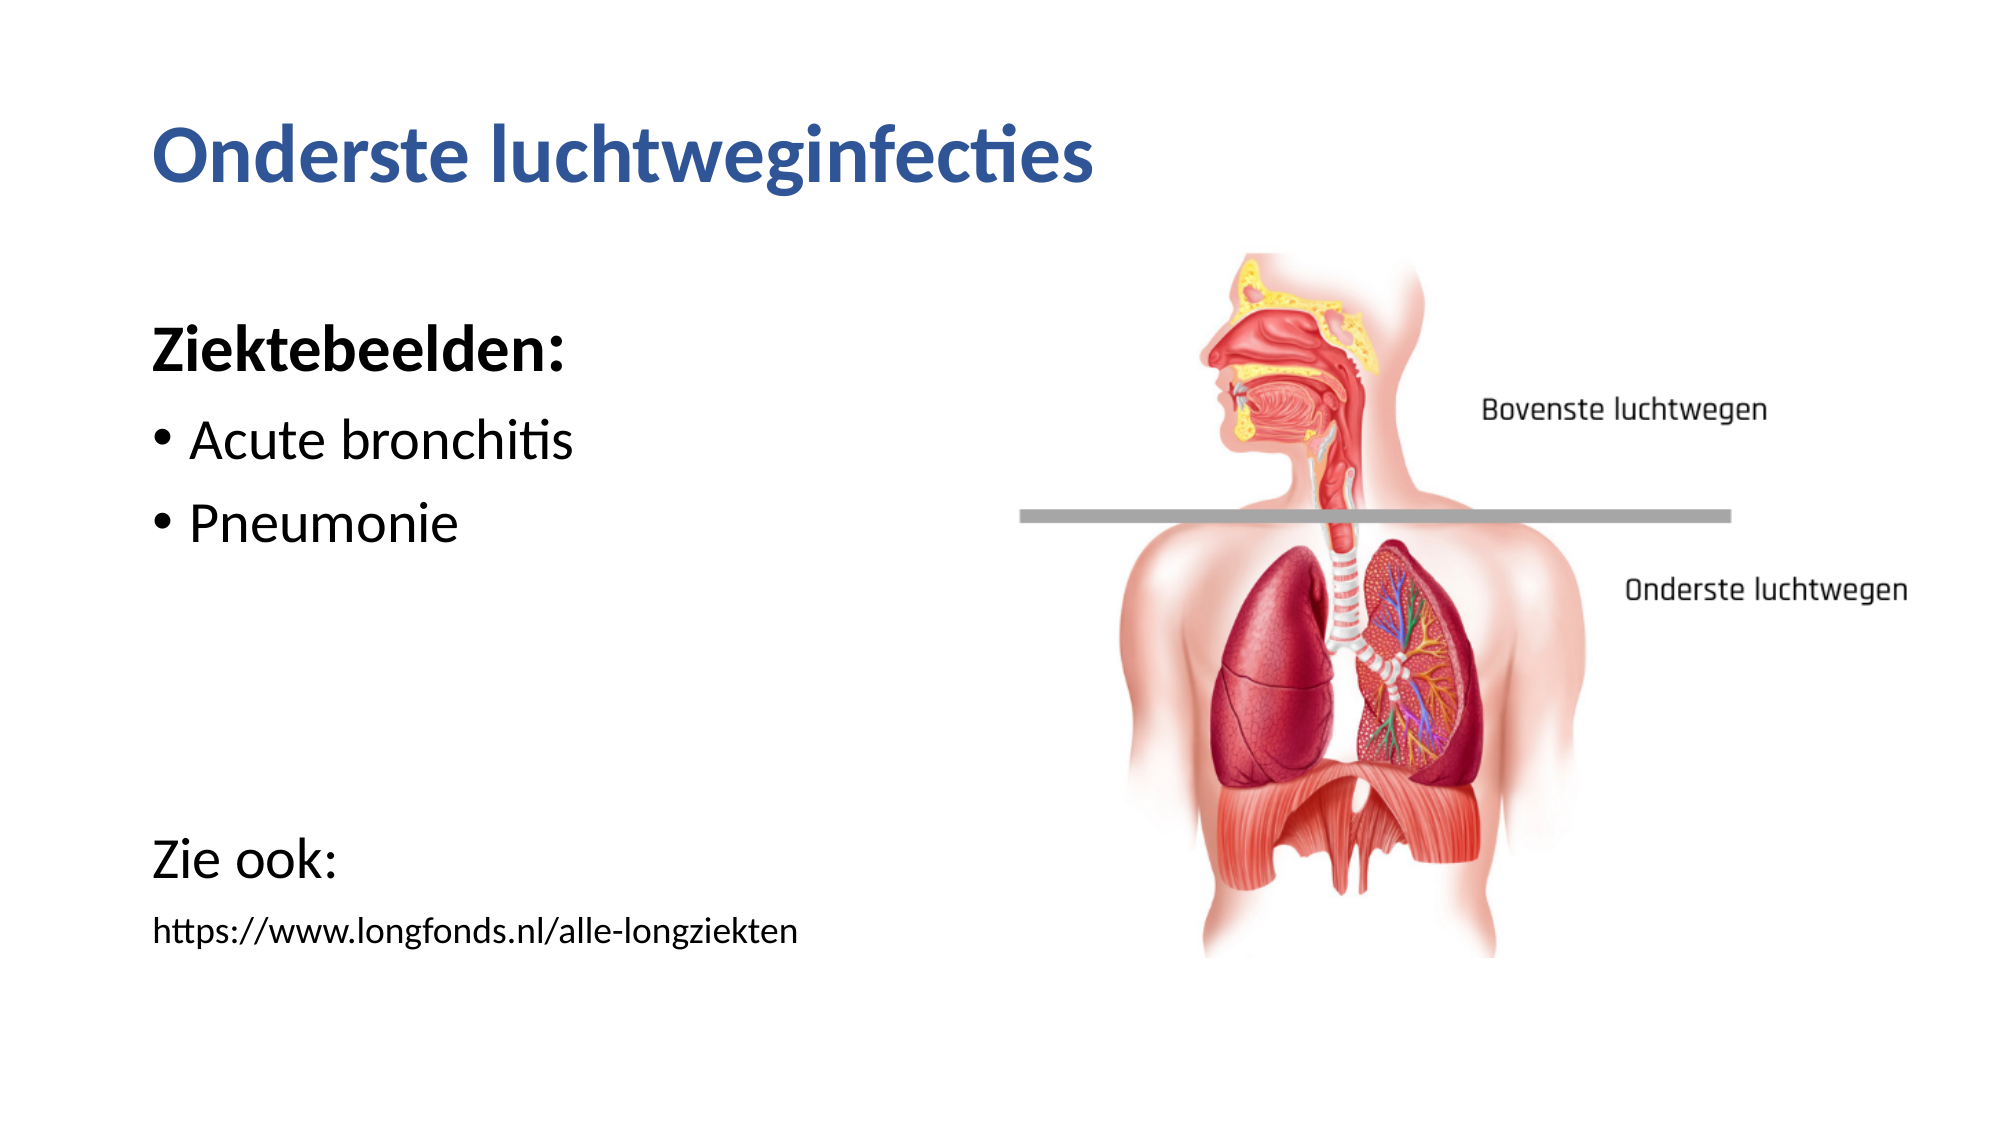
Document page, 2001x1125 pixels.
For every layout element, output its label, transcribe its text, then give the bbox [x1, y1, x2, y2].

title Onderste luchtweginfecties [137, 51, 1863, 269]
picture [850, 226, 1926, 958]
list Ziektebeelden: Acute bronchitis Pneumonie Zie ook: https://www.longfonds.nl/alle-longziekten [137, 299, 1863, 1014]
